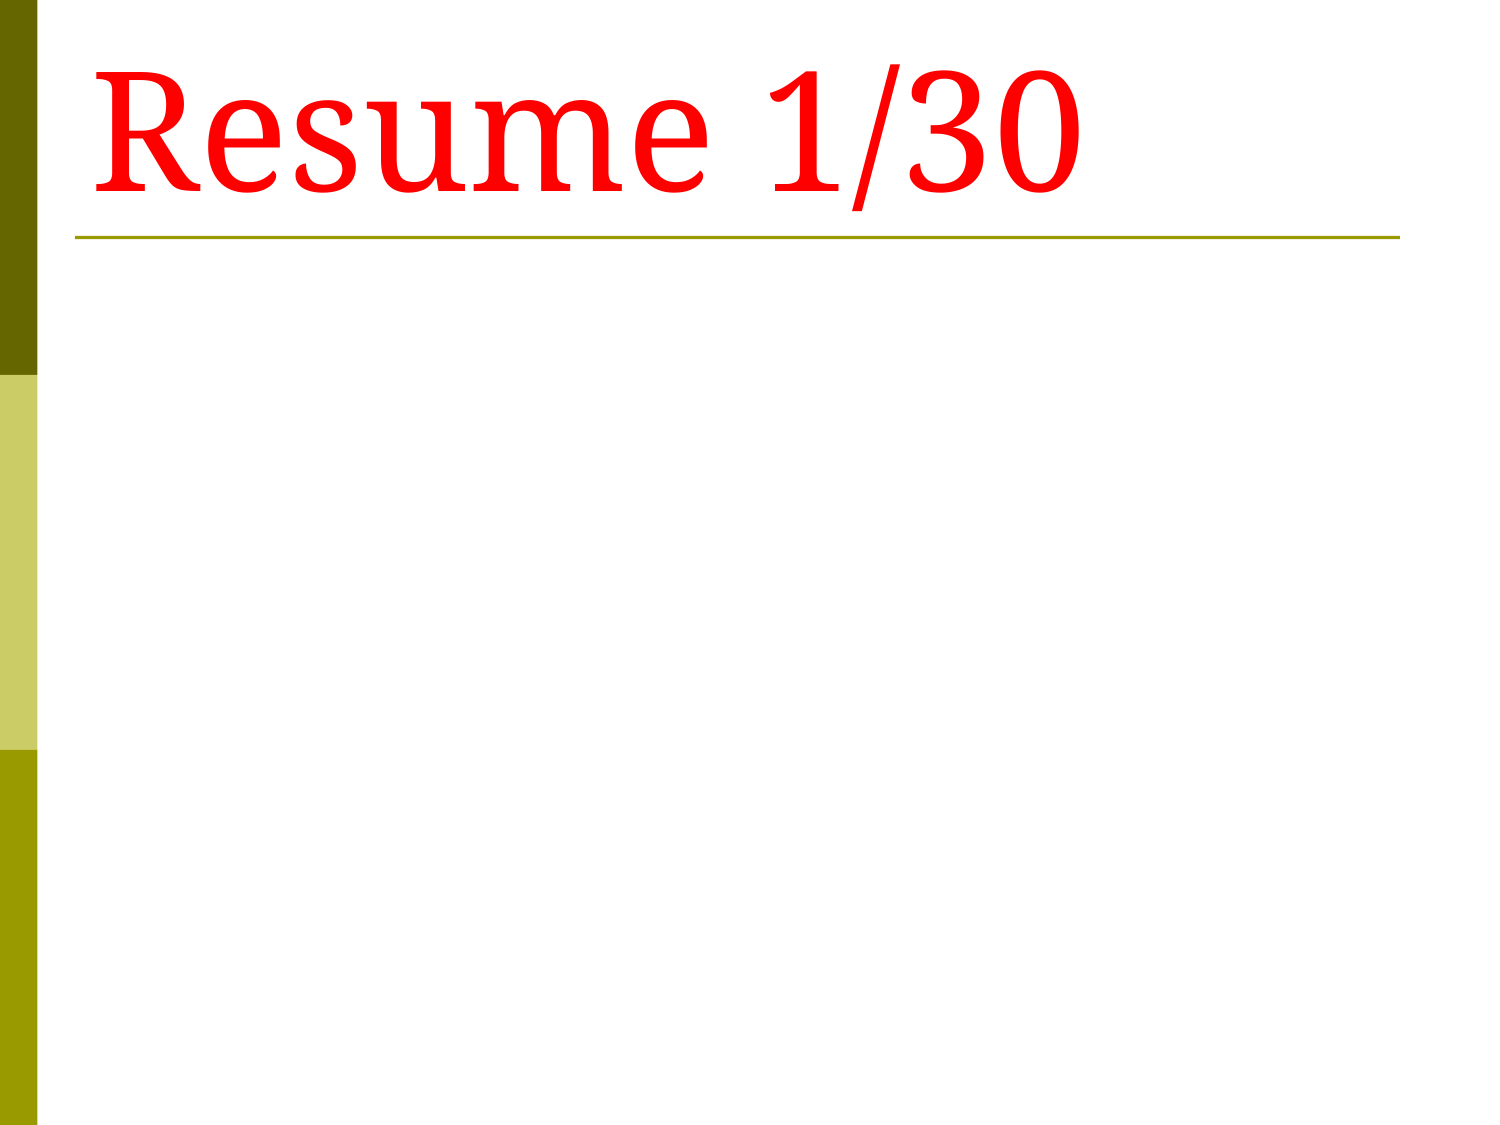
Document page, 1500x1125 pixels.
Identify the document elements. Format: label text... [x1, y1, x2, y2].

title Resume 1/30 [74, 45, 1426, 233]
